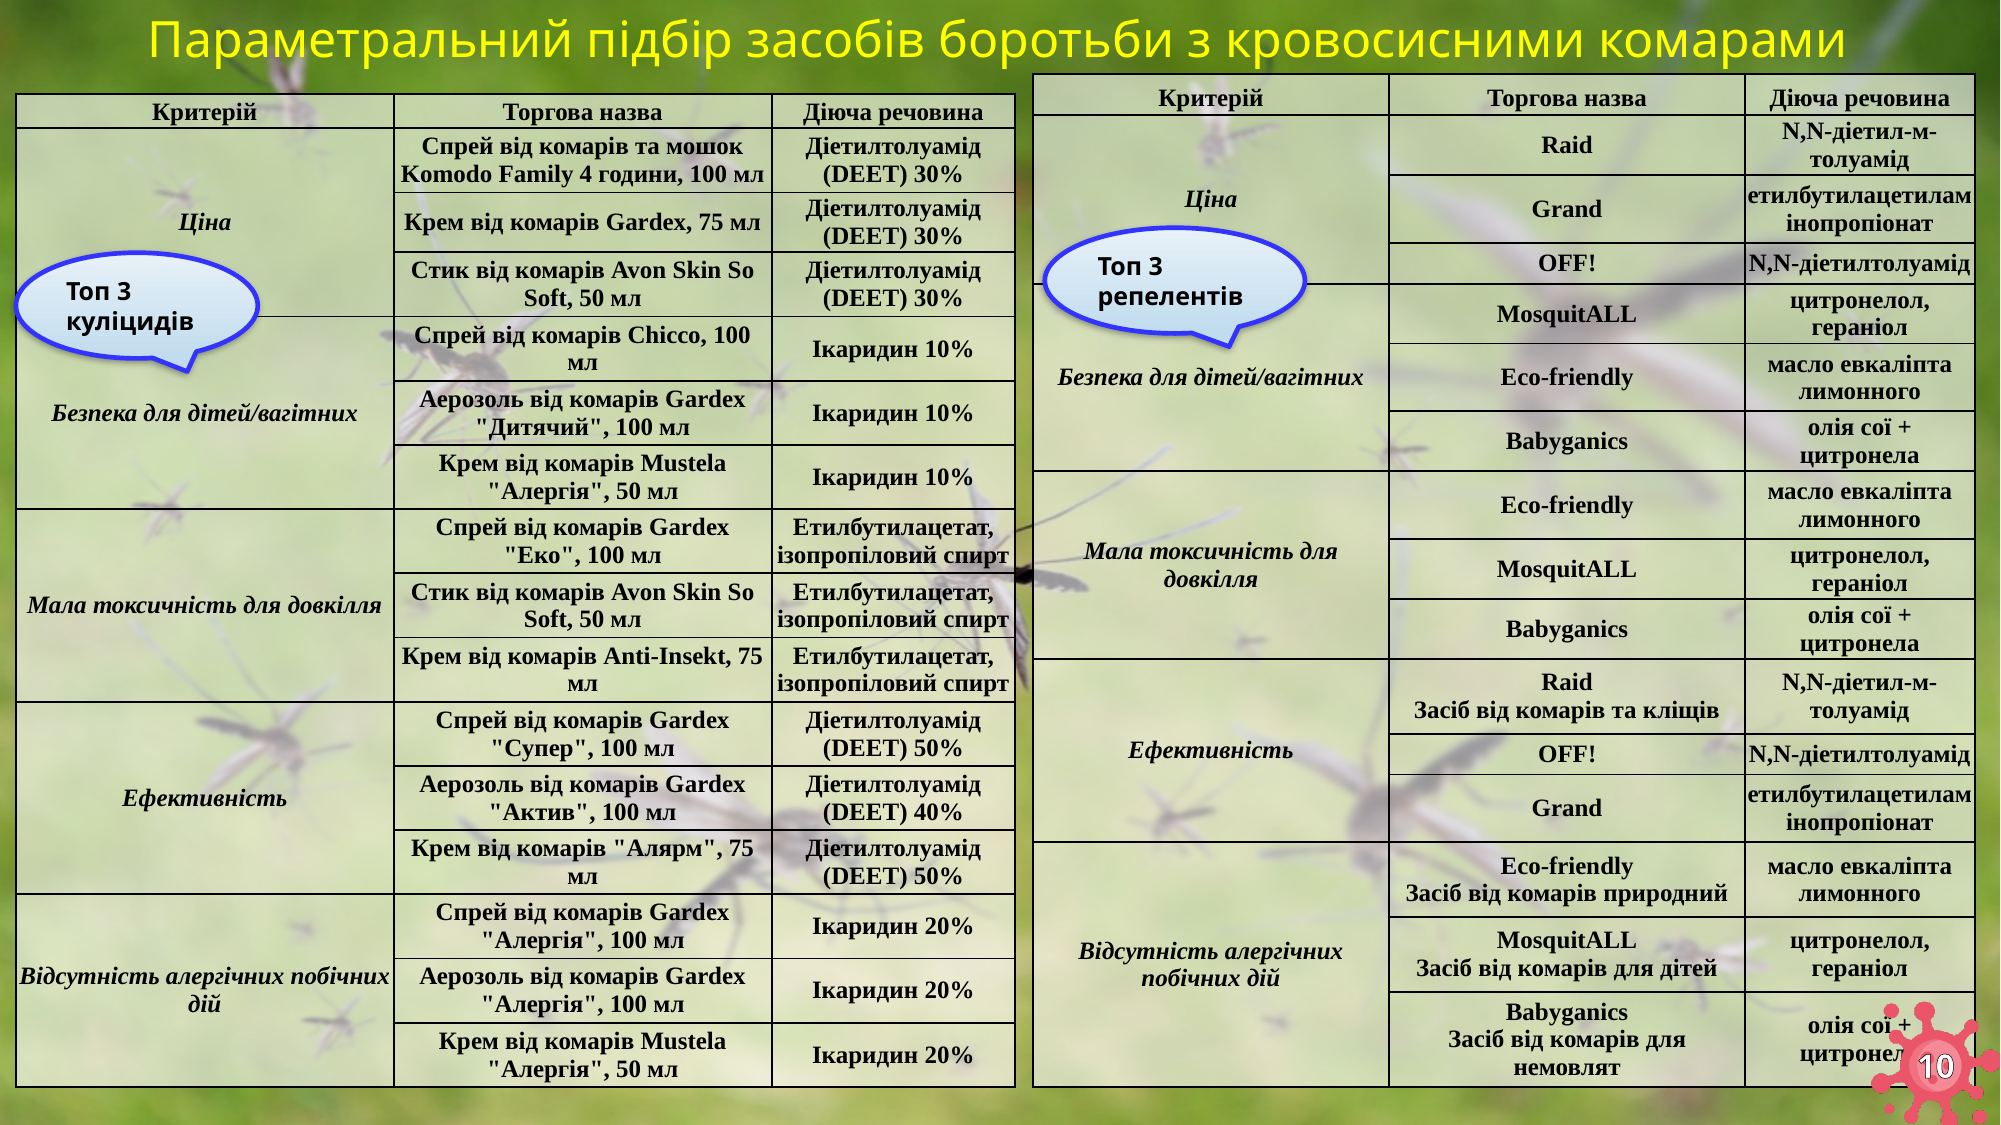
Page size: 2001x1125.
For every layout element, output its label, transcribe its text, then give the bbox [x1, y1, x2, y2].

table_cell Ікаридин 10% [773, 317, 1014, 380]
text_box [1557, 999, 2000, 1125]
table_cell N,N-діетил-м-толуамід [1746, 116, 1974, 174]
table_cell Спрей від комарів Gardex "Супер", 100 мл [395, 703, 771, 765]
table_header Діюча речовина [1746, 75, 1974, 114]
table_cell N,N-діетил-м-толуамід [1746, 660, 1974, 733]
table_header Критерій [1034, 75, 1388, 114]
table_cell олія сої + цитронела [1746, 412, 1974, 470]
table_cell Відсутність алергічних побічних дій [17, 895, 393, 1086]
table_cell Крем від комарів "Алярм", 75 мл [395, 831, 771, 893]
table_cell Eco-friendly [1390, 344, 1744, 410]
table_cell Етилбутилацетат, ізопропіловий спирт [773, 638, 1014, 701]
table_cell Безпека для дітей/вагітних [1034, 285, 1388, 470]
table_cell Мала токсичність для довкілля [1034, 472, 1388, 658]
table_cell Безпека для дітей/вагітних [17, 317, 393, 508]
table_cell Спрей від комарів Chicco, 100 мл [395, 317, 771, 380]
table_cell Grand [1390, 176, 1744, 242]
table_cell Мала токсичність для довкілля [17, 510, 393, 701]
table_cell Аерозоль від комарів Gardex "Дитячий", 100 мл [395, 382, 771, 444]
table_cell Діетилтолуамід (DEET) 50% [773, 703, 1014, 765]
text_box Топ 3 куліцидів [15, 251, 259, 373]
table_cell цитронелол, гераніол [1746, 540, 1974, 598]
table_cell Спрей від комарів Gardex "Алергія", 100 мл [395, 895, 771, 958]
table_cell цитронелол, гераніол [1746, 285, 1974, 343]
table_cell Ікаридин 20% [773, 1024, 1014, 1086]
picture [1863, 0, 2001, 1125]
table_cell Ефективність [1034, 660, 1388, 841]
table_cell етилбутилацетиламінопропіонат [1746, 775, 1974, 841]
table_cell Ціна [1034, 116, 1388, 283]
table_cell Діетилтолуамід (DEET) 50% [773, 831, 1014, 893]
table_cell Babyganics [1390, 412, 1744, 470]
table_header Діюча речовина [773, 95, 1014, 127]
table_cell Етилбутилацетат, ізопропіловий спирт [773, 510, 1014, 572]
table_cell Ікаридин 10% [773, 446, 1014, 508]
table_cell Діетилтолуамід (DEET) 40% [773, 767, 1014, 829]
table_cell Ефективність [17, 703, 393, 893]
table_cell Grand [1390, 775, 1744, 841]
table_cell цитронелол, гераніол [1746, 918, 1974, 991]
table_cell Babyganics Засіб від комарів для немовлят [1390, 993, 1744, 1086]
table_cell Крем від комарів Anti-Insekt, 75 мл [395, 638, 771, 701]
table_cell етилбутилацетиламінопропіонат [1746, 176, 1974, 242]
table_cell масло евкаліпта лимонного [1746, 472, 1974, 538]
table_cell масло евкаліпта лимонного [1746, 843, 1974, 916]
table_cell OFF! [1390, 735, 1744, 774]
table_cell Крем від комарів Mustela "Алергія", 50 мл [395, 446, 771, 508]
table_cell Стик від комарів Avon Skin So Soft, 50 мл [395, 253, 771, 316]
table_cell Raid Засіб від комарів та кліщів [1390, 660, 1744, 733]
table_cell N,N-діетилтолуамід [1746, 735, 1974, 774]
table_cell Raid [1390, 116, 1744, 174]
table_header Критерій [17, 95, 393, 127]
text_box Параметральний підбір засобів боротьби з кровосисними комарами [132, 0, 1863, 75]
table_cell Ікаридин 10% [773, 382, 1014, 444]
table_cell олія сої + цитронела [1746, 993, 1974, 998]
table_cell Ікаридин 20% [773, 895, 1014, 958]
table_cell Ціна [17, 129, 393, 316]
table_cell Діетилтолуамід (DEET) 30% [773, 253, 1014, 316]
table_cell Аерозоль від комарів Gardex "Алергія", 100 мл [395, 959, 771, 1022]
table_cell N,N-діетилтолуамід [1746, 244, 1974, 283]
table_cell MosquitALL Засіб від комарів для дітей [1390, 918, 1744, 991]
table_cell масло евкаліпта лимонного [1746, 344, 1974, 410]
table_cell Спрей від комарів та мошок Komodo Family 4 години, 100 мл [395, 129, 771, 192]
picture [0, 0, 1557, 1125]
table_cell Babyganics [1390, 600, 1744, 658]
table_cell OFF! [1390, 244, 1744, 283]
text_box Топ 3 репелентів [1044, 226, 1306, 348]
table_cell Аерозоль від комарів Gardex "Актив", 100 мл [395, 767, 771, 829]
table_cell Відсутність алергічних побічних дій [1034, 843, 1388, 1086]
table_cell Етилбутилацетат, ізопропіловий спирт [773, 574, 1014, 637]
table_cell Спрей від комарів Gardex "Еко", 100 мл [395, 510, 771, 572]
table_cell Стик від комарів Avon Skin So Soft, 50 мл [395, 574, 771, 637]
table_cell Діетилтолуамід (DEET) 30% [773, 129, 1014, 192]
table_header Торгова назва [1390, 75, 1744, 114]
table_cell MosquitALL [1390, 540, 1744, 598]
table_cell олія сої + цитронела [1746, 600, 1974, 658]
table_cell Діетилтолуамід (DEET) 30% [773, 193, 1014, 251]
table_cell Крем від комарів Gardex, 75 мл [395, 193, 771, 251]
table_cell Eco-friendly [1390, 472, 1744, 538]
table_cell Крем від комарів Mustela "Алергія", 50 мл [395, 1024, 771, 1086]
table_cell Eco-friendly Засіб від комарів природний [1390, 843, 1744, 916]
table_cell Ікаридин 20% [773, 959, 1014, 1022]
table_cell MosquitALL [1390, 285, 1744, 343]
table_header Торгова назва [395, 95, 771, 127]
